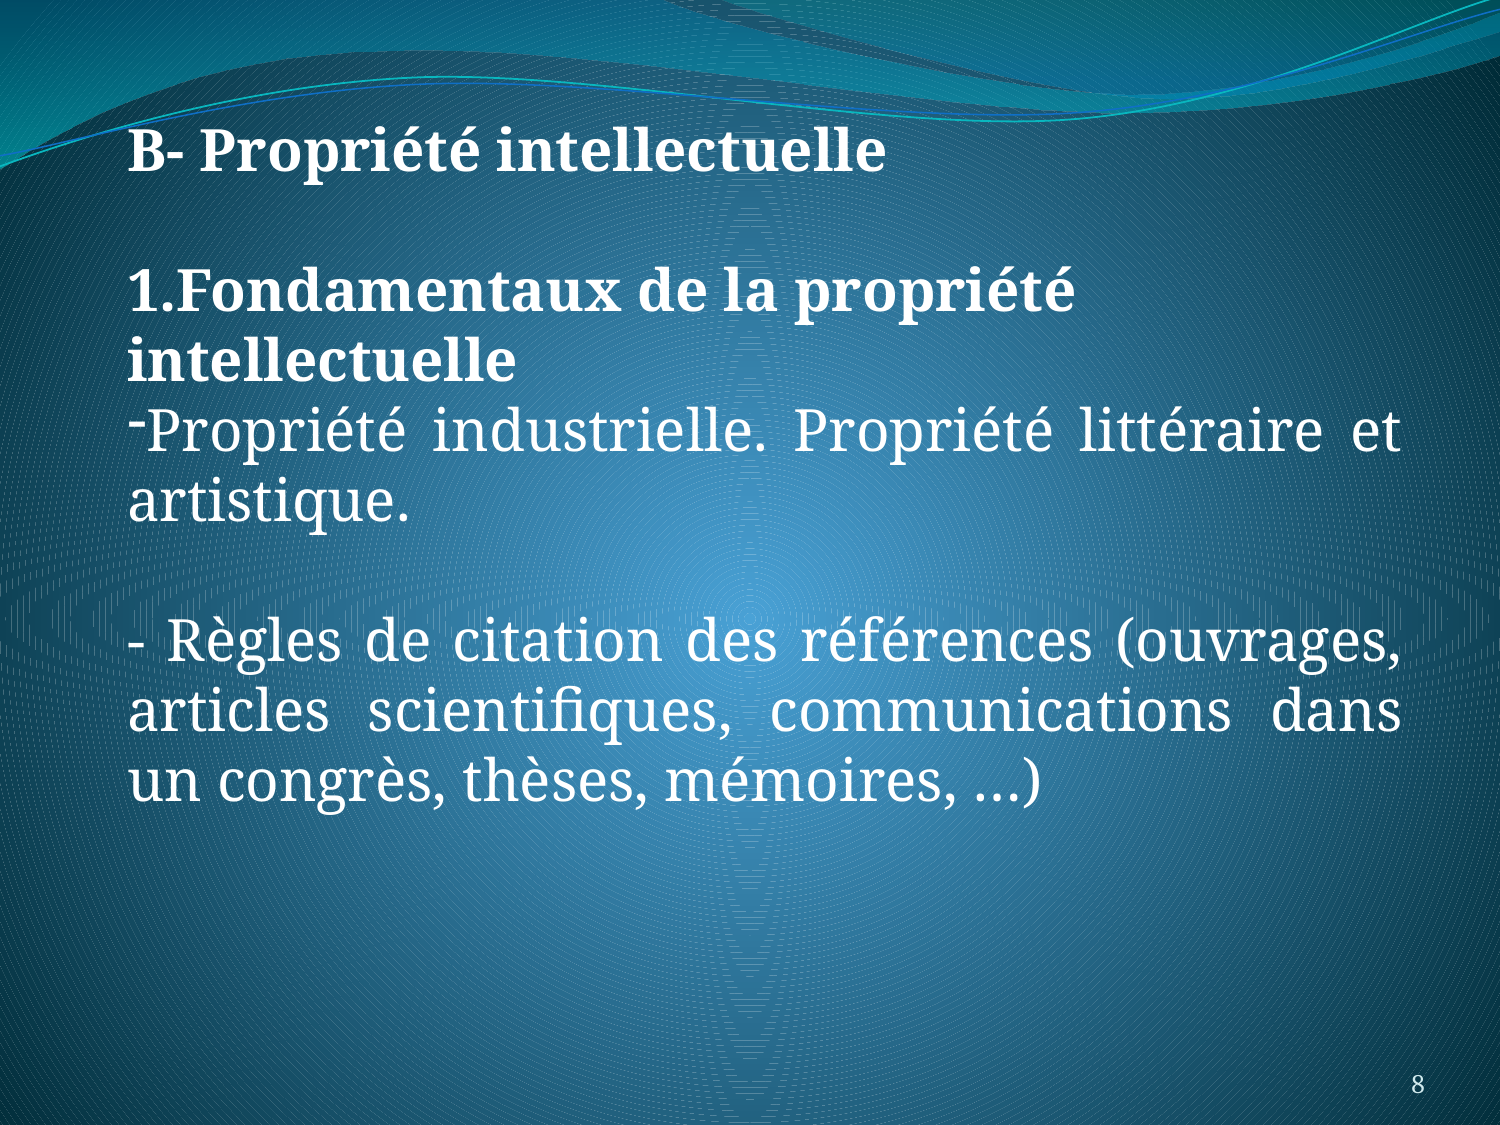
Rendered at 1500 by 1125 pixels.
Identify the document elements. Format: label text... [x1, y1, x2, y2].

slide_number 8 [1299, 1042, 1425, 1103]
text_box B- Propriété intellectuelle 1.Fondamentaux de la propriété intellectuelle Propriété industrielle. Propriété littéraire et artistique. - Règles de citation des références (ouvrages, articles scientifiques, communications dans un congrès, thèses, mémoires, …) [112, 105, 1418, 1025]
